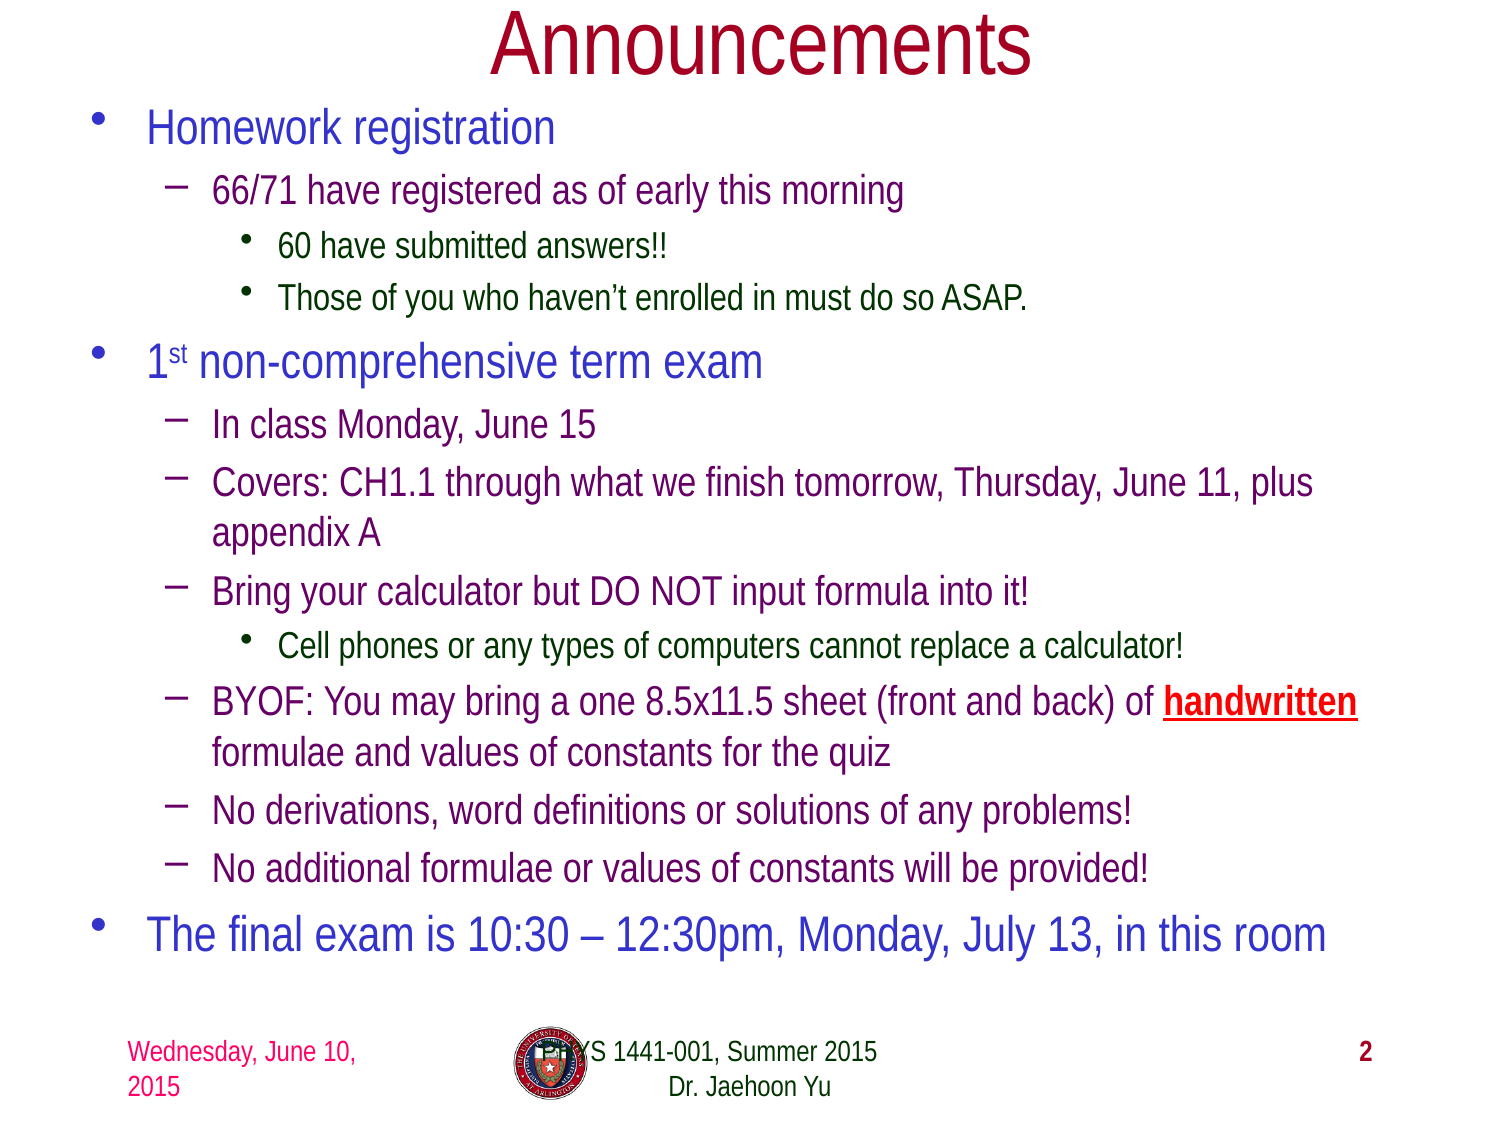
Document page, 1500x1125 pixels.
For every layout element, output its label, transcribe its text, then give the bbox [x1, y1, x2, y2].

title Announcements [124, 0, 1401, 87]
list Homework registration 66/71 have registered as of early this morning 60 have submitted answers!! Those of you who haven’t enrolled in must do so ASAP. 1st non-comprehensive term exam In class Monday, June 15 Covers: CH1.1 through what we finish tomorrow, Thursday, June 11, plus appendix A Bring your calculator but DO NOT input formula into it! Cell phones or any types of computers cannot replace a calculator! BYOF: You may bring a one 8.5x11.5 sheet (front and back) of handwritten formulae and values of constants for the quiz No derivations, word definitions or solutions of any problems! No additional formulae or values of constants will be provided! The final exam is 10:30 – 12:30pm, Monday, July 13, in this room [74, 87, 1413, 1076]
slide_number 2 [1074, 1024, 1388, 1101]
footer PHYS 1441-001, Summer 2015 Dr. Jaehoon Yu [512, 1024, 988, 1101]
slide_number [112, 1024, 426, 1101]
